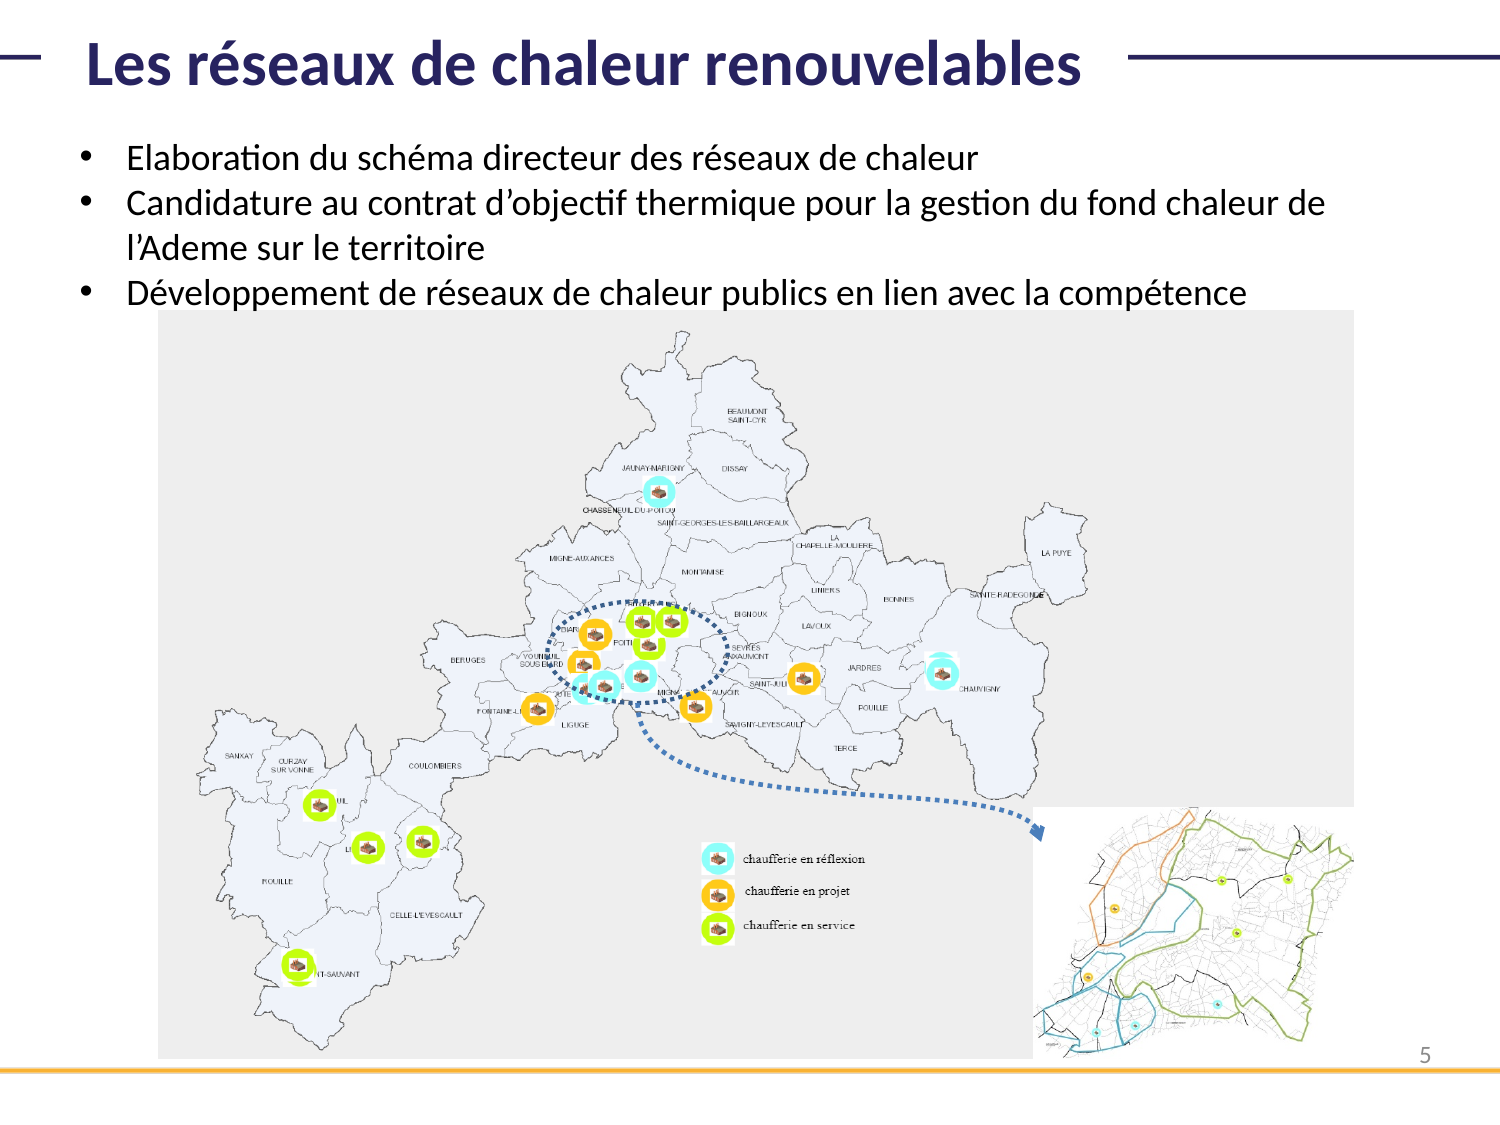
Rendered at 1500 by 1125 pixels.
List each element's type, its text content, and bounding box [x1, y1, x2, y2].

picture [0, 0, 1500, 1125]
text_box Les réseaux de chaleur renouvelables [41, 30, 1128, 90]
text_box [158, 310, 1354, 1059]
slide_number 5 [1096, 1023, 1447, 1084]
text_box Elaboration du schéma directeur des réseaux de chaleur Candidature au contrat d’objectif thermique pour la gestion du fond chaleur de l’Ademe sur le territoire Développement de réseaux de chaleur publics en lien avec la compétence [64, 125, 1471, 321]
